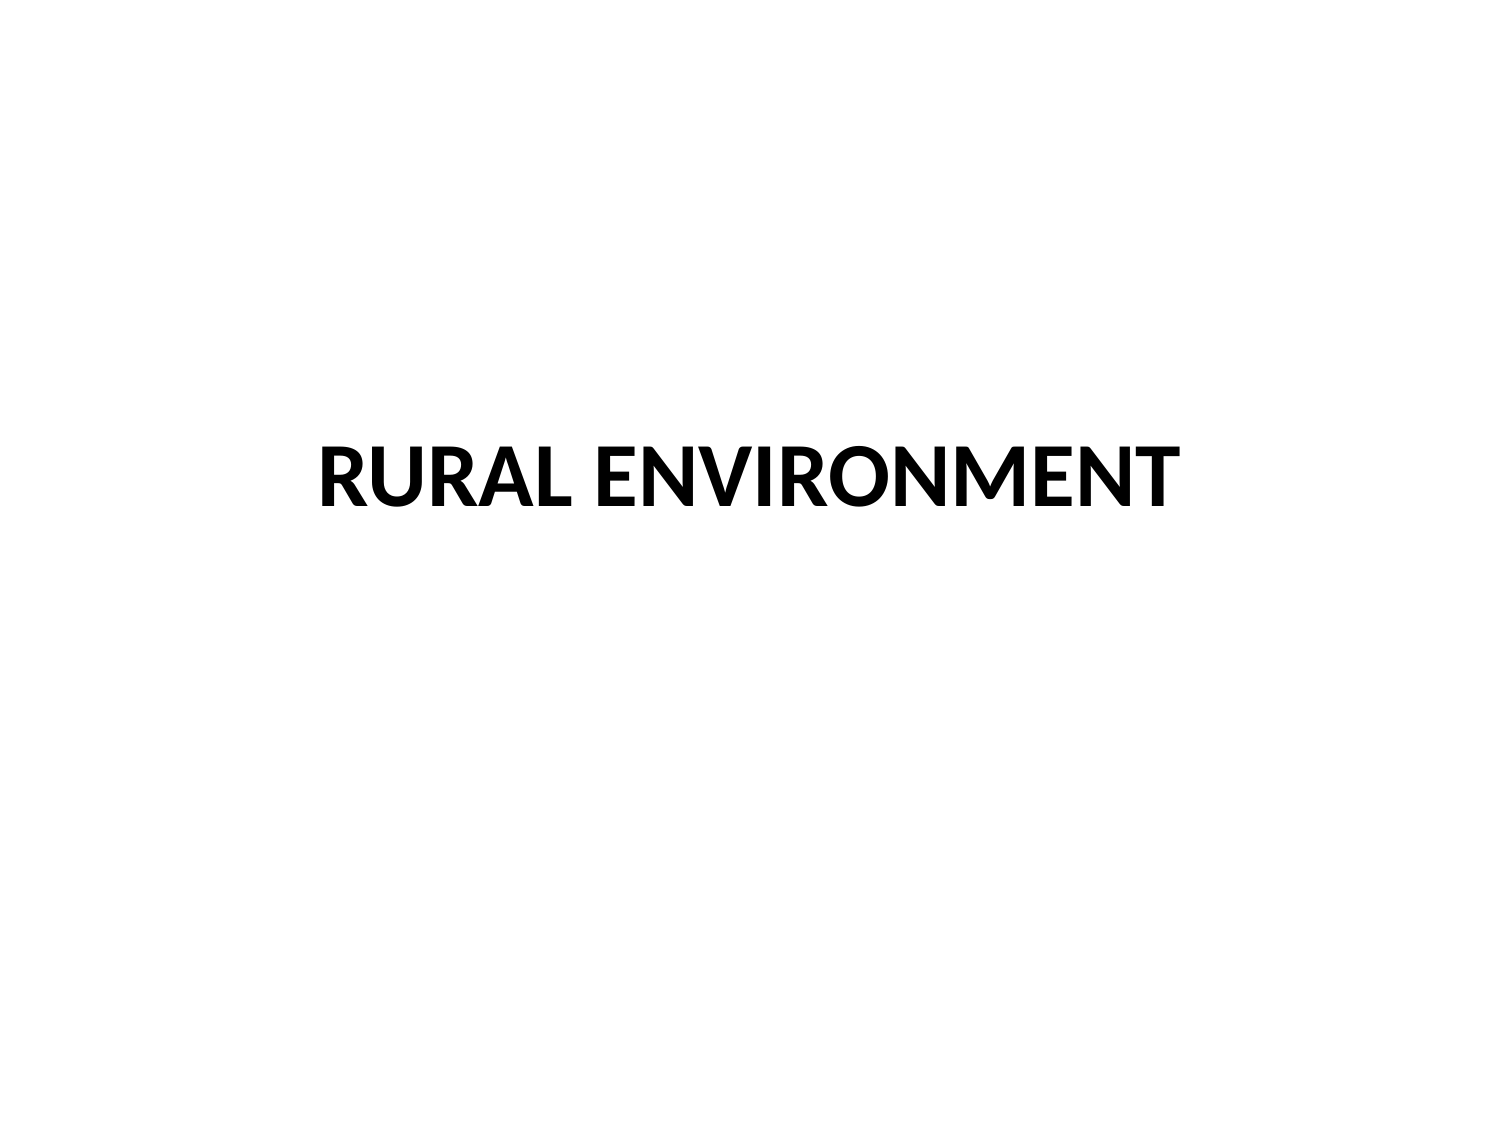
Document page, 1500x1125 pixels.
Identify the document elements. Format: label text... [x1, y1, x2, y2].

title RURAL ENVIRONMENT [112, 349, 1388, 591]
